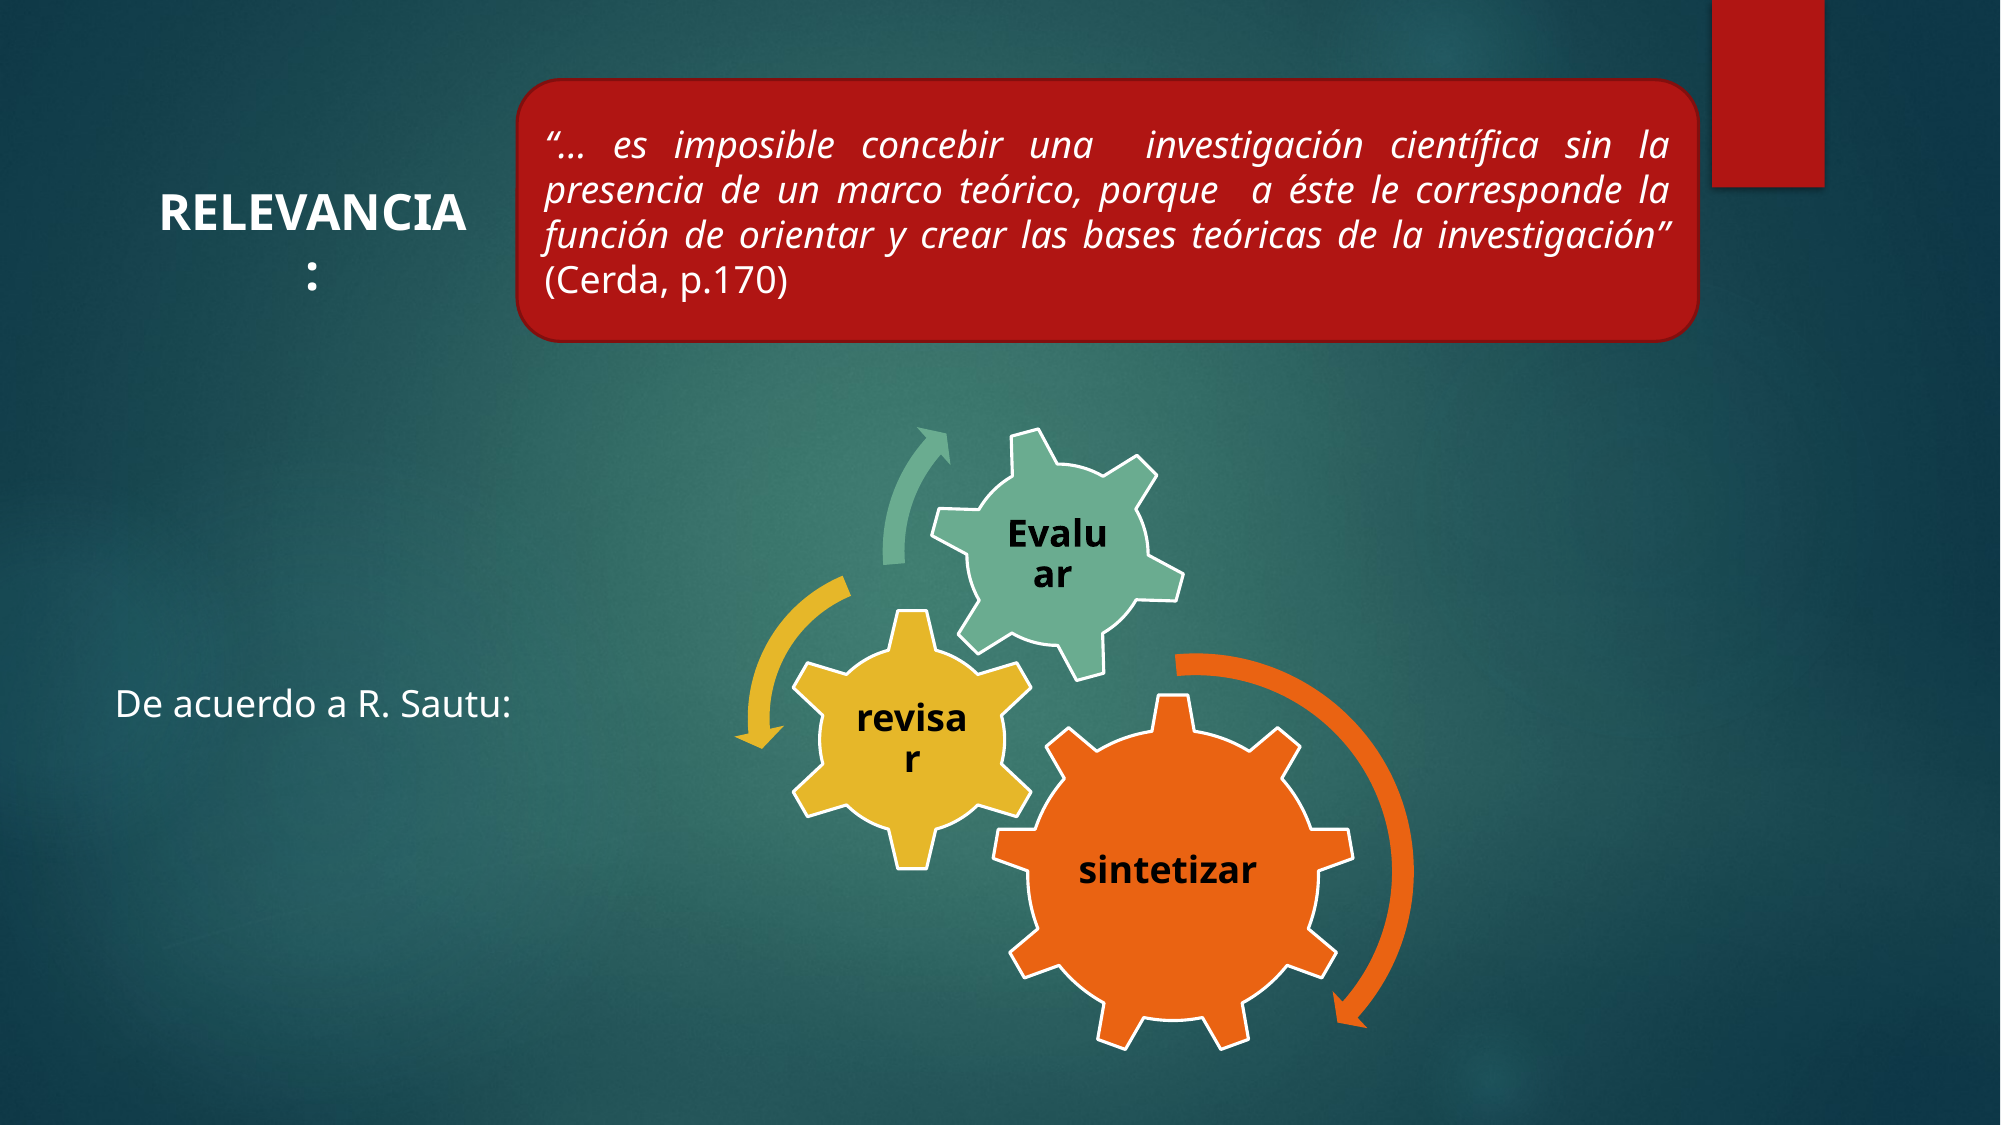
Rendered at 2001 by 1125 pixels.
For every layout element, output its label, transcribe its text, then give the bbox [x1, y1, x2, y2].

text_box “… es imposible concebir una investigación científica sin la presencia de un marco teórico, porque a éste le corresponde la función de orientar y crear las bases teóricas de la investigación” (Cerda, p.170) [515, 78, 1701, 343]
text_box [657, 395, 1392, 1058]
picture [0, 0, 2001, 1125]
text_box RELEVANCIA: [137, 172, 489, 308]
text_box De acuerdo a R. Sautu: [99, 672, 599, 733]
